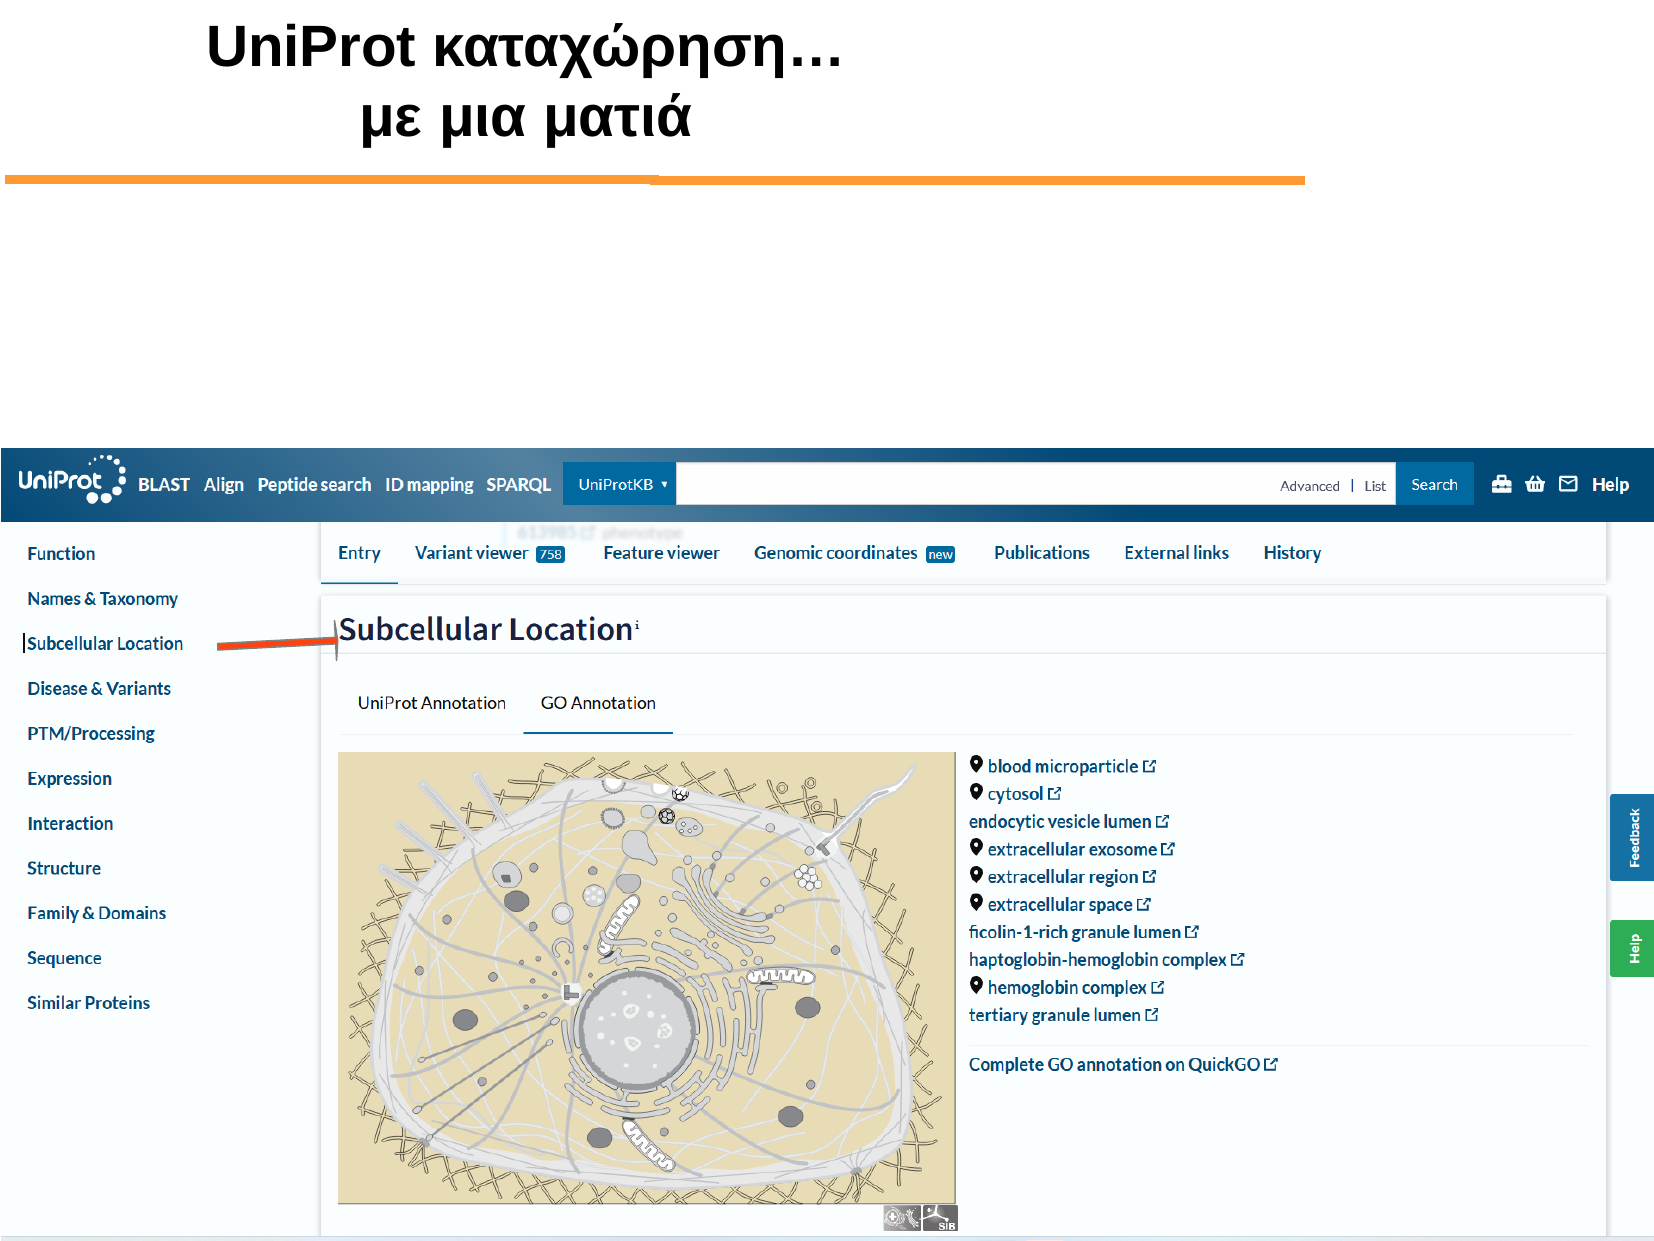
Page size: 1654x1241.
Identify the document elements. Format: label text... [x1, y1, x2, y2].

picture [0, 447, 1654, 1241]
text_box UniProt καταχώρηση… με μια ματιά [0, 0, 1052, 156]
